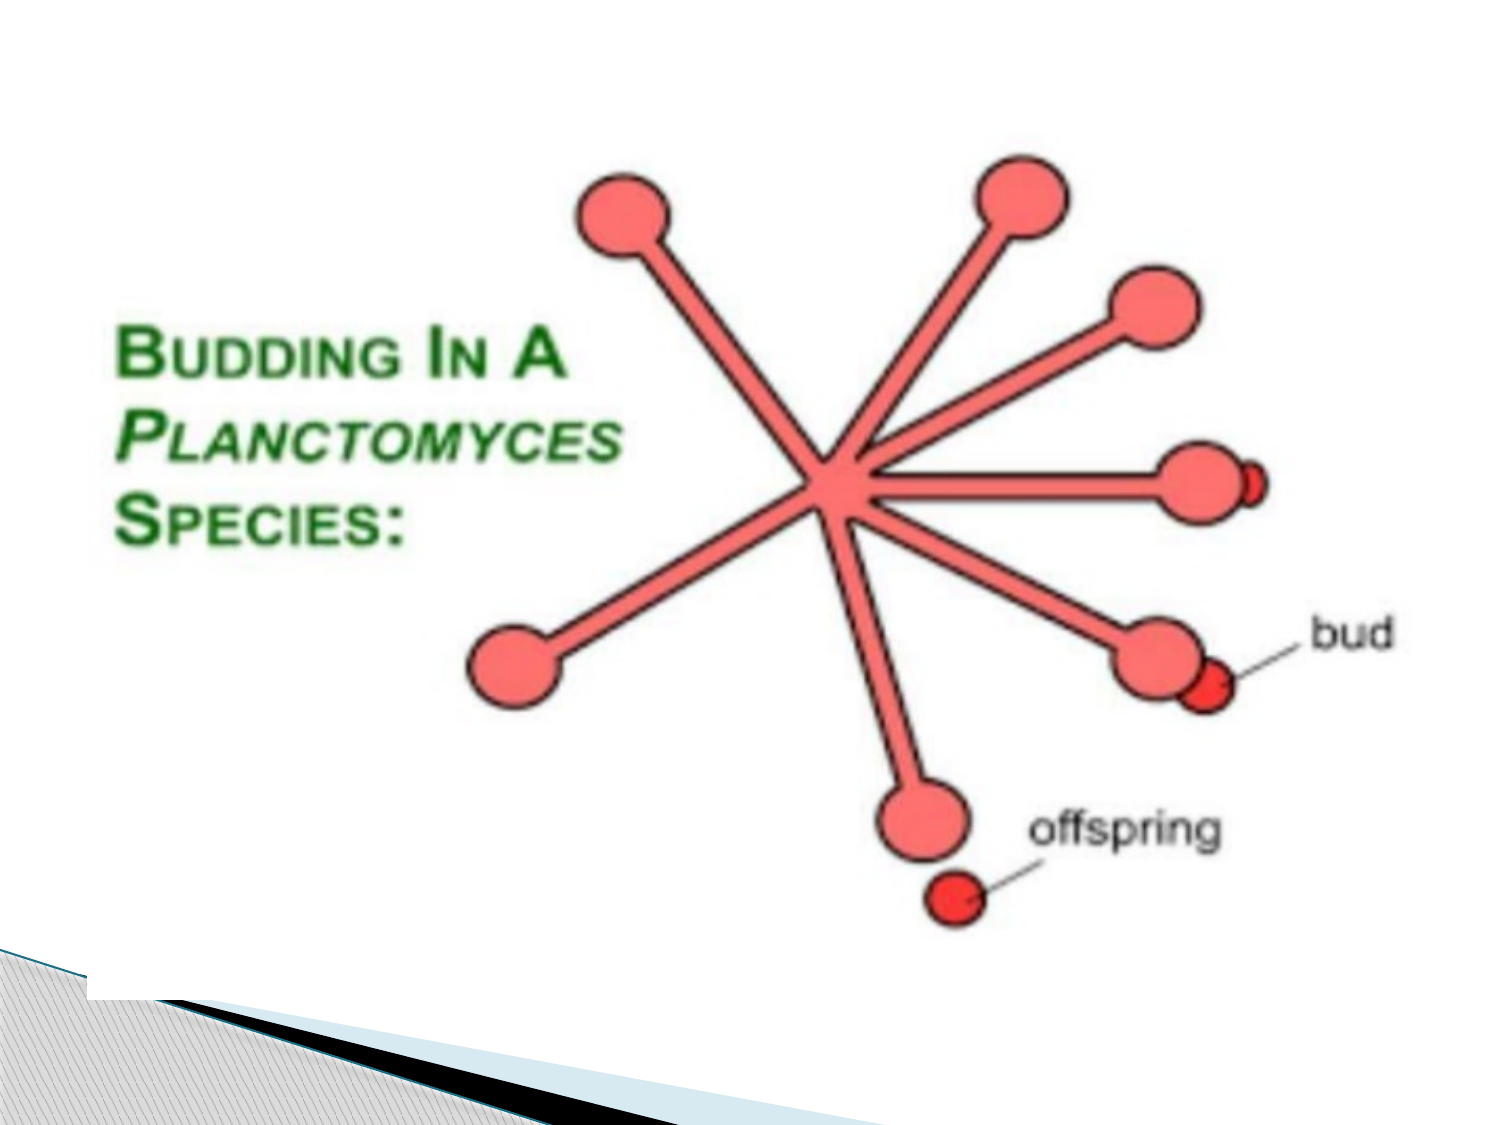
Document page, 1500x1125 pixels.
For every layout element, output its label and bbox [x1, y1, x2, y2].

picture [87, 74, 1426, 1001]
